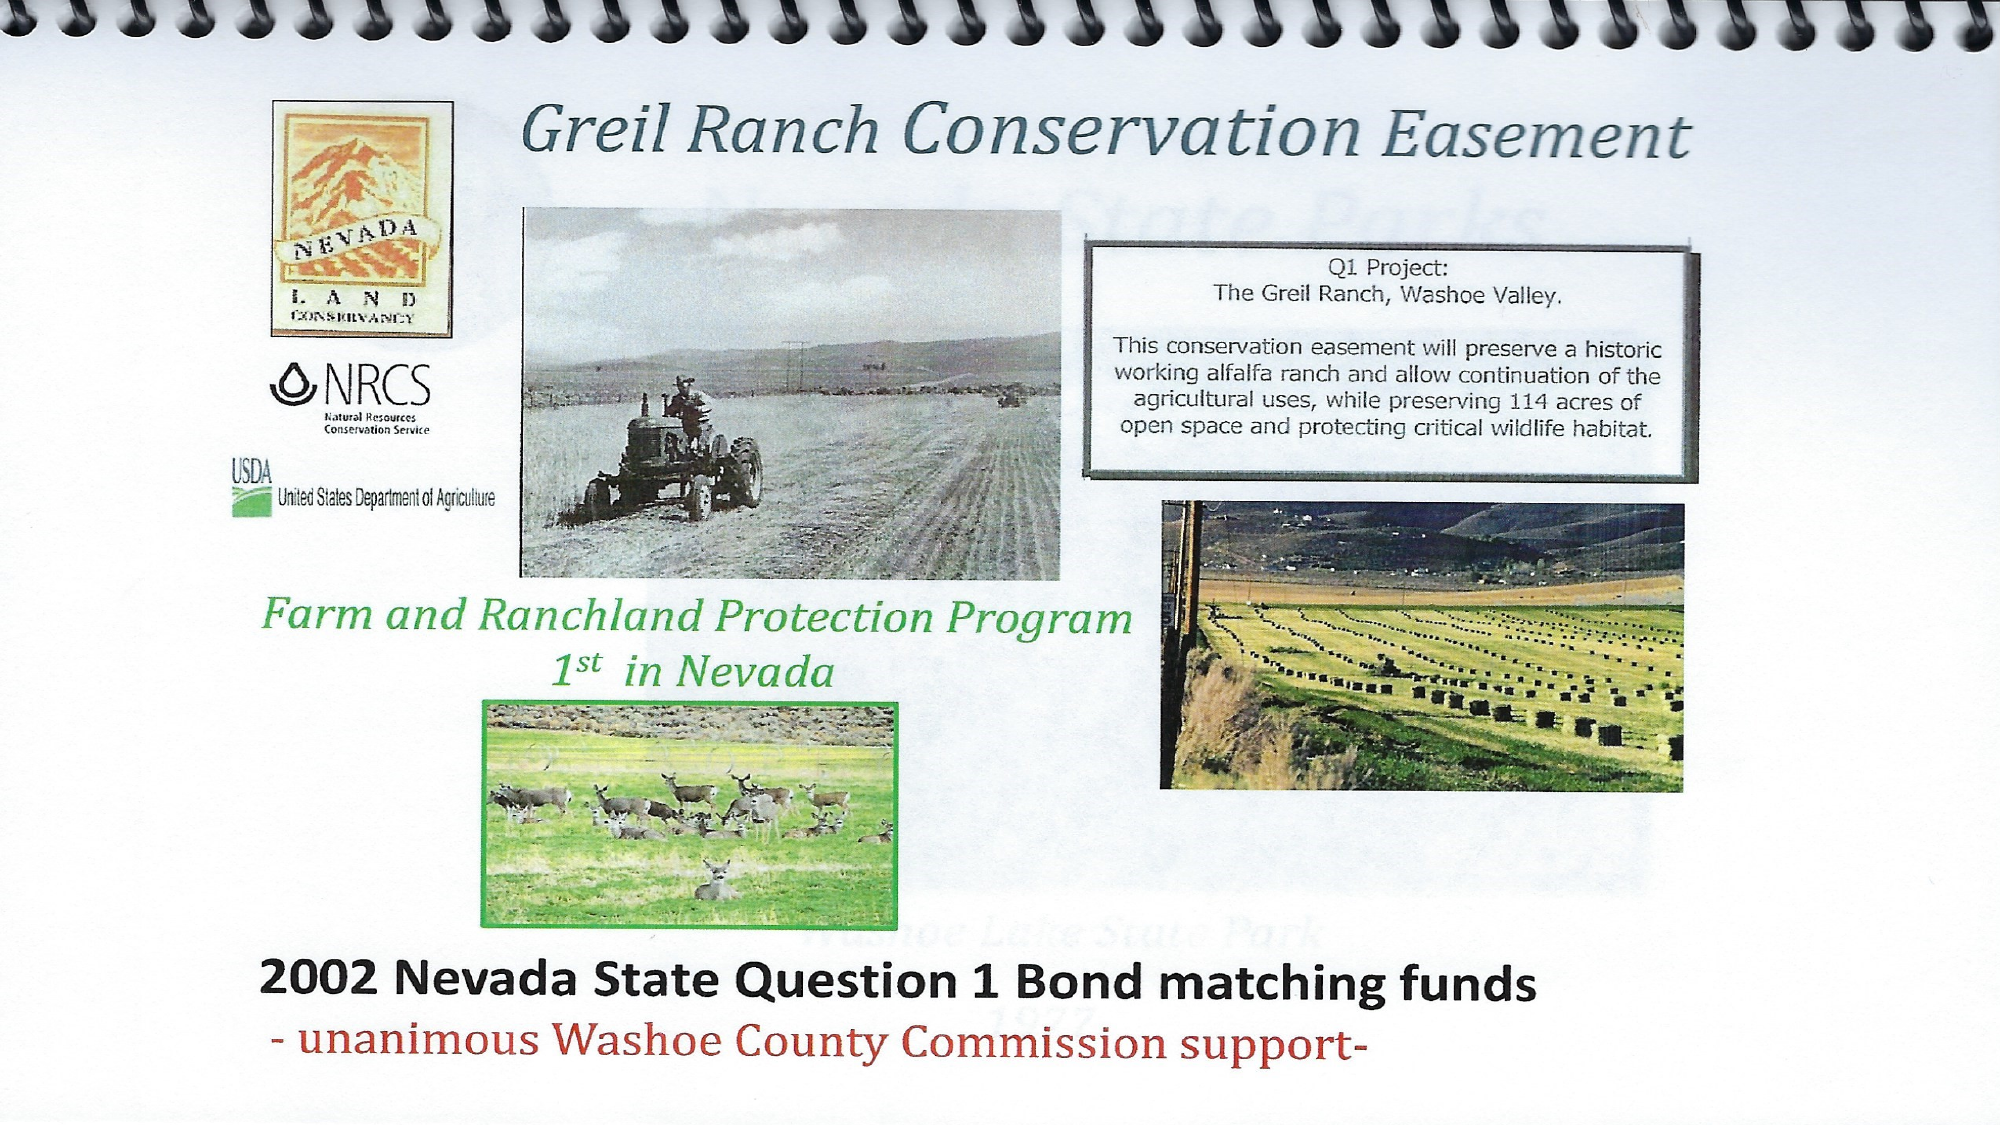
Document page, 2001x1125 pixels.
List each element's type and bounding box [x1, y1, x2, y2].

list [0, 0, 2000, 1125]
